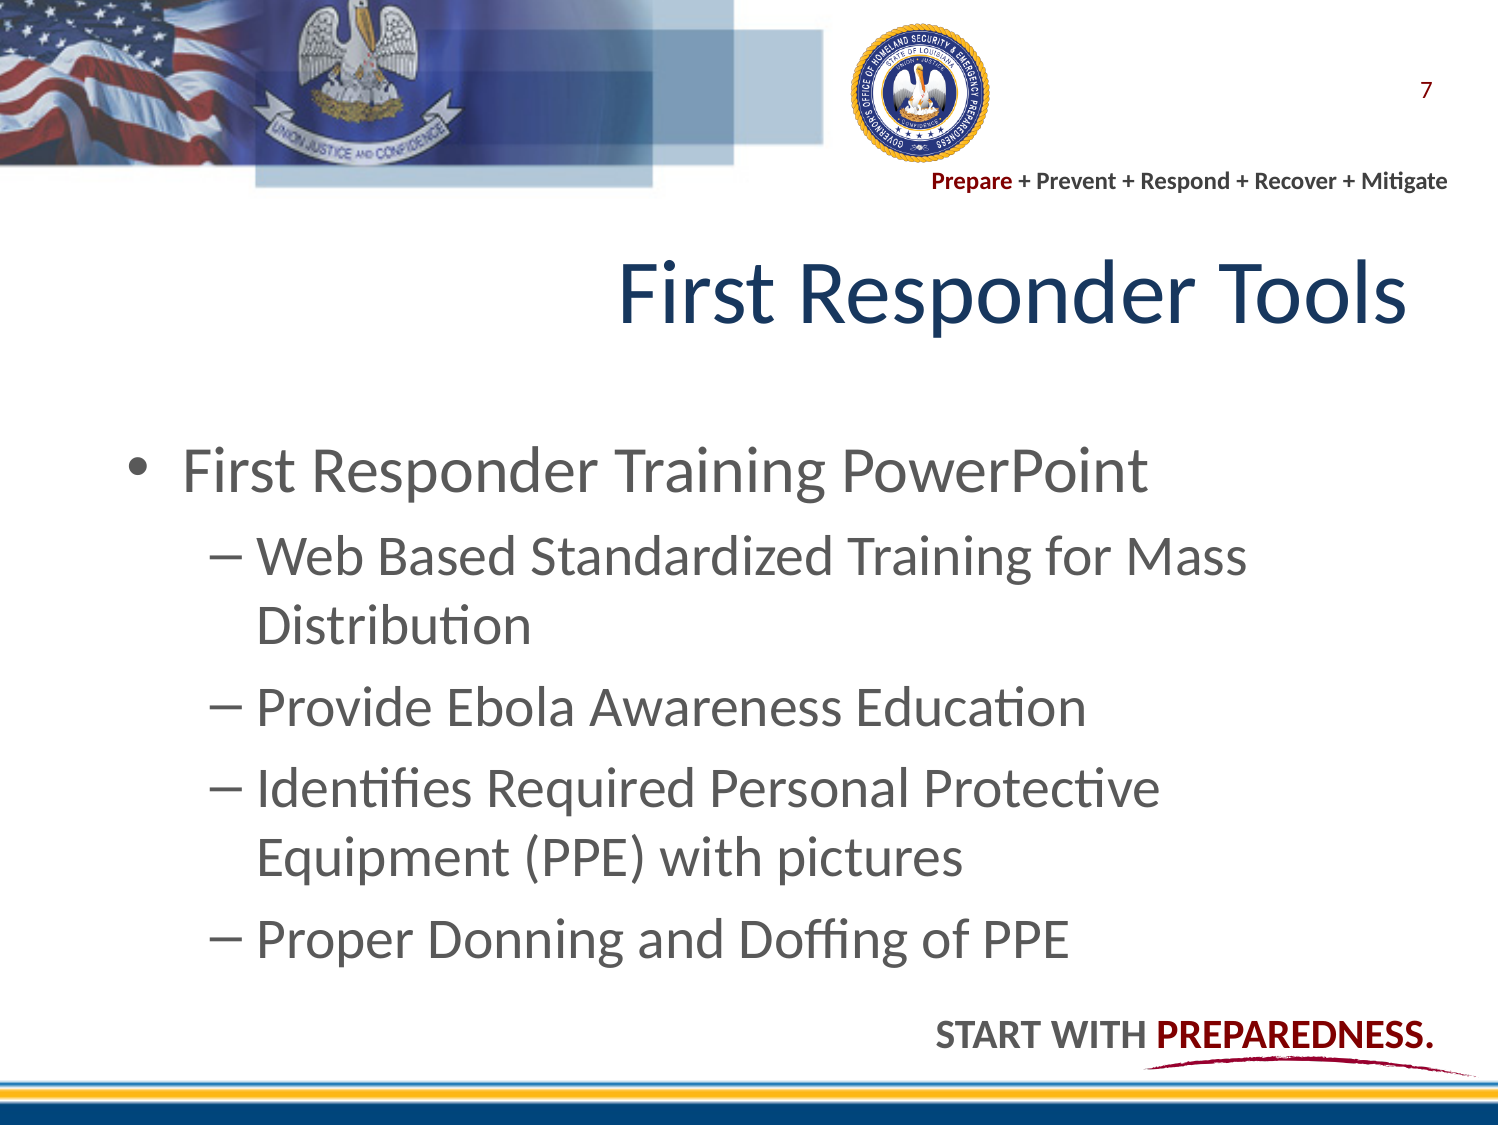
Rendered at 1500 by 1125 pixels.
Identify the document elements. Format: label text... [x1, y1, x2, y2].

title First Responder Tools [75, 212, 1425, 361]
list First Responder Training PowerPoint Web Based Standardized Training for Mass Distribution Provide Ebola Awareness Education Identifies Required Personal Protective Equipment (PPE) with pictures Proper Donning and Doffing of PPE [75, 418, 1425, 981]
slide_number 7 [845, 31, 1448, 147]
picture [0, 0, 1498, 1125]
